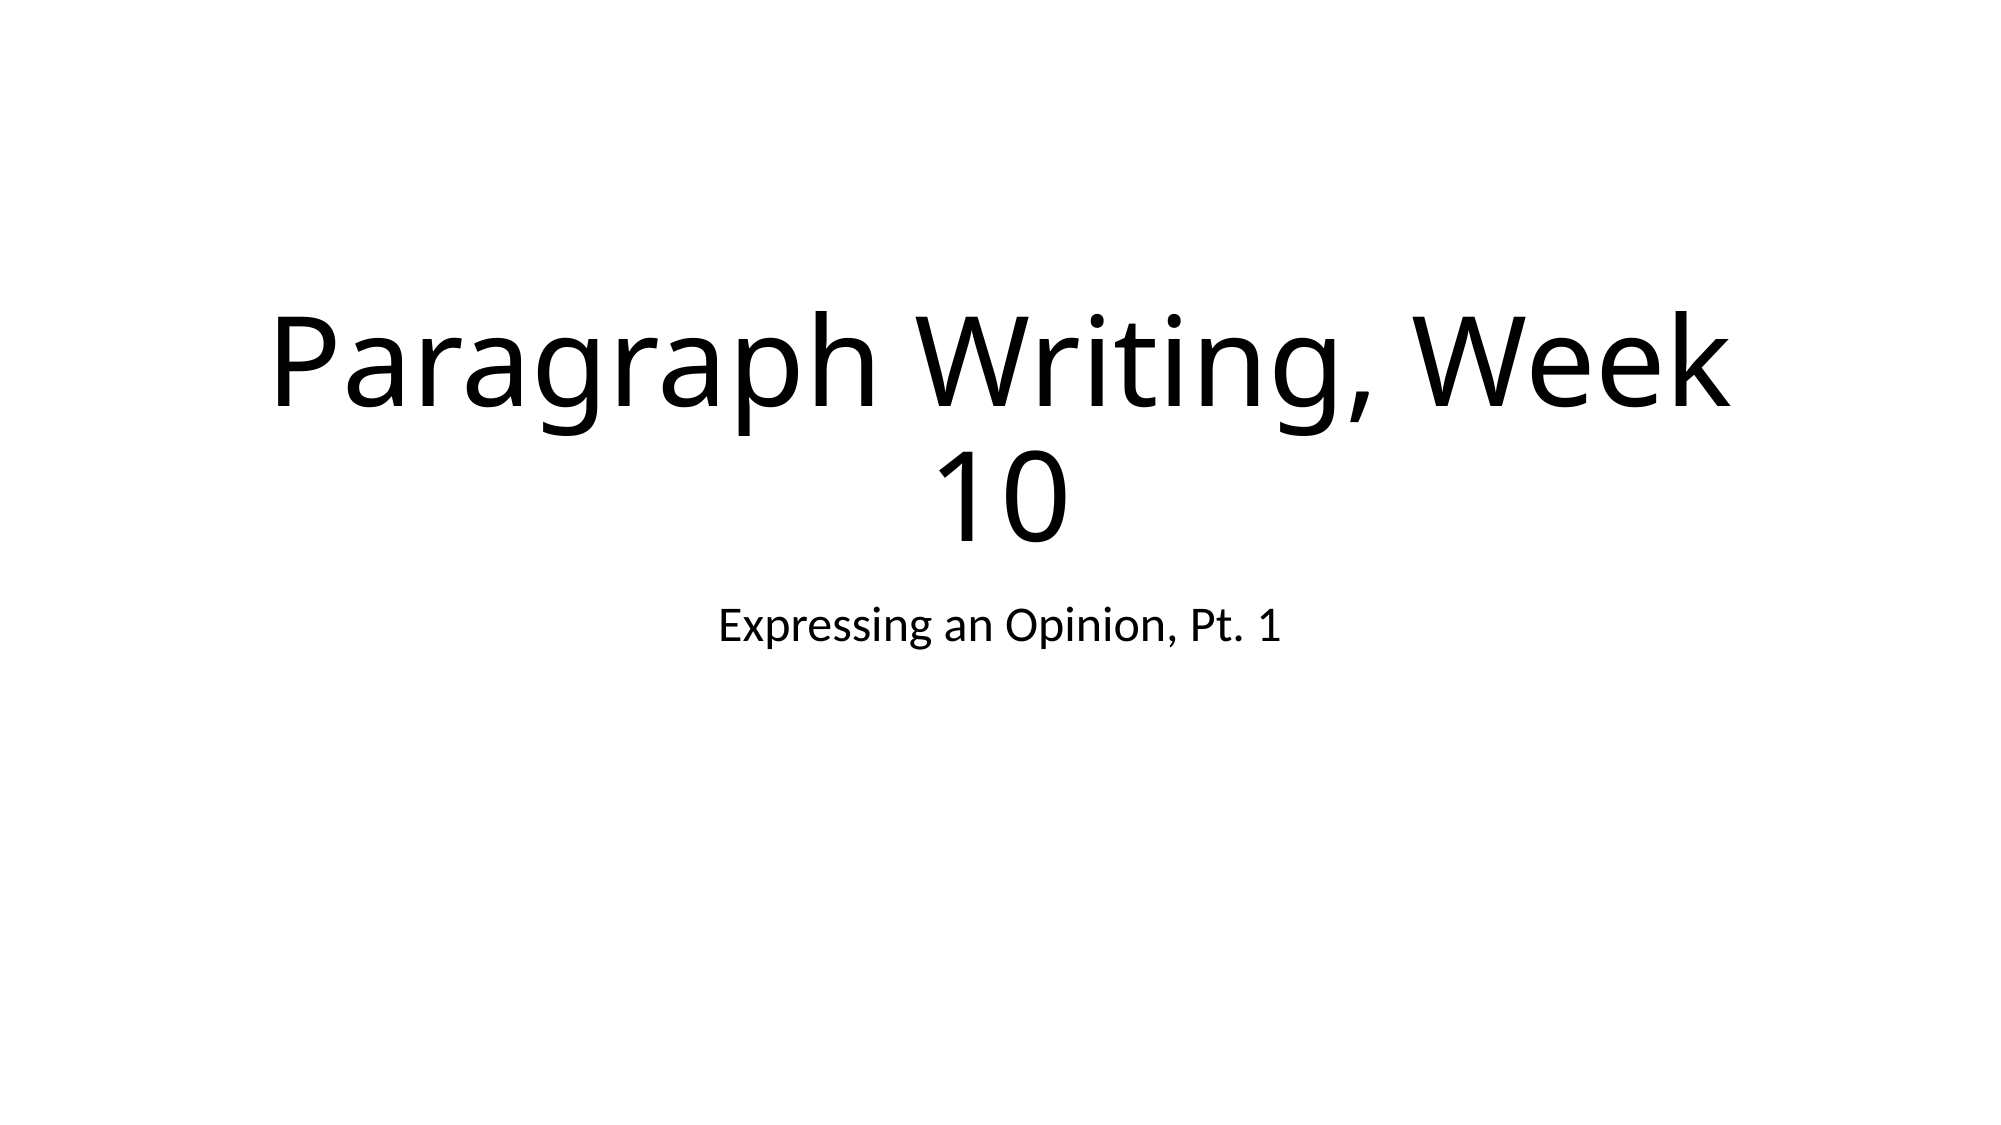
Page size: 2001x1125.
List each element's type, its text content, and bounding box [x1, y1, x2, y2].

title Paragraph Writing, Week 10 [249, 184, 1750, 576]
subtitle Expressing an Opinion, Pt. 1 [249, 590, 1750, 863]
